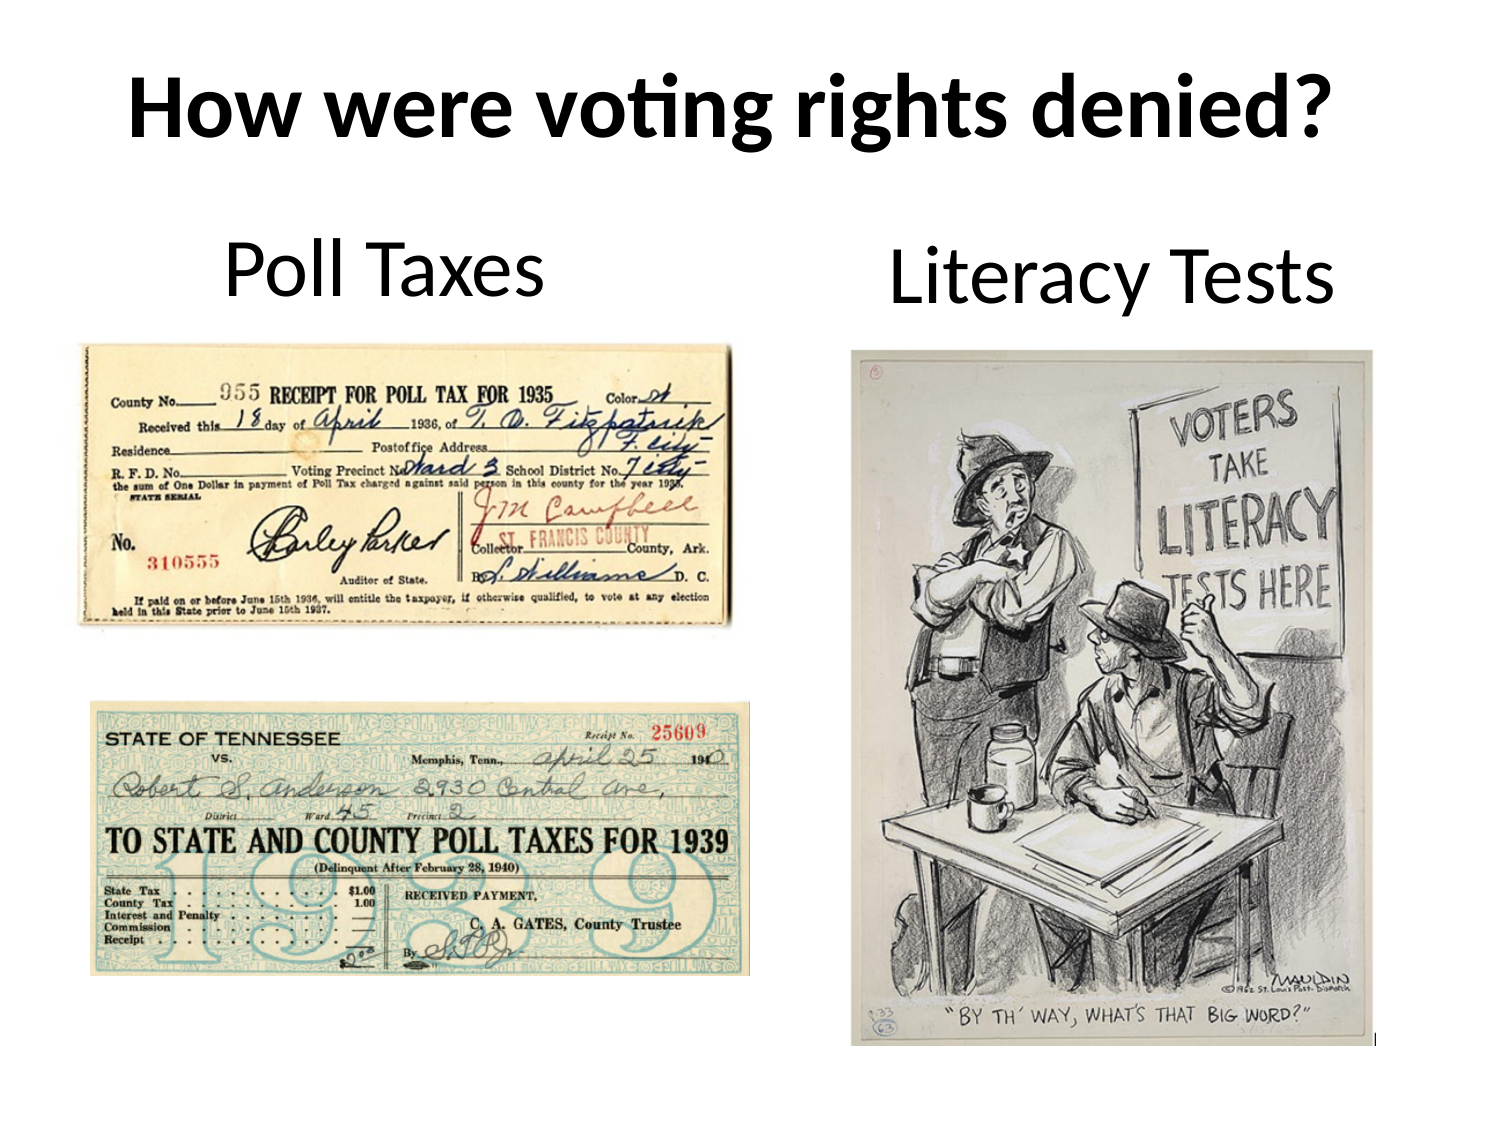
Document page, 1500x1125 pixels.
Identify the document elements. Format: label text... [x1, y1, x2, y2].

picture [849, 349, 1376, 1046]
picture [90, 699, 750, 976]
list Literacy Tests [849, 212, 1376, 329]
list Poll Taxes [162, 187, 607, 320]
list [62, 320, 750, 649]
title How were voting rights denied? [112, 15, 1407, 200]
